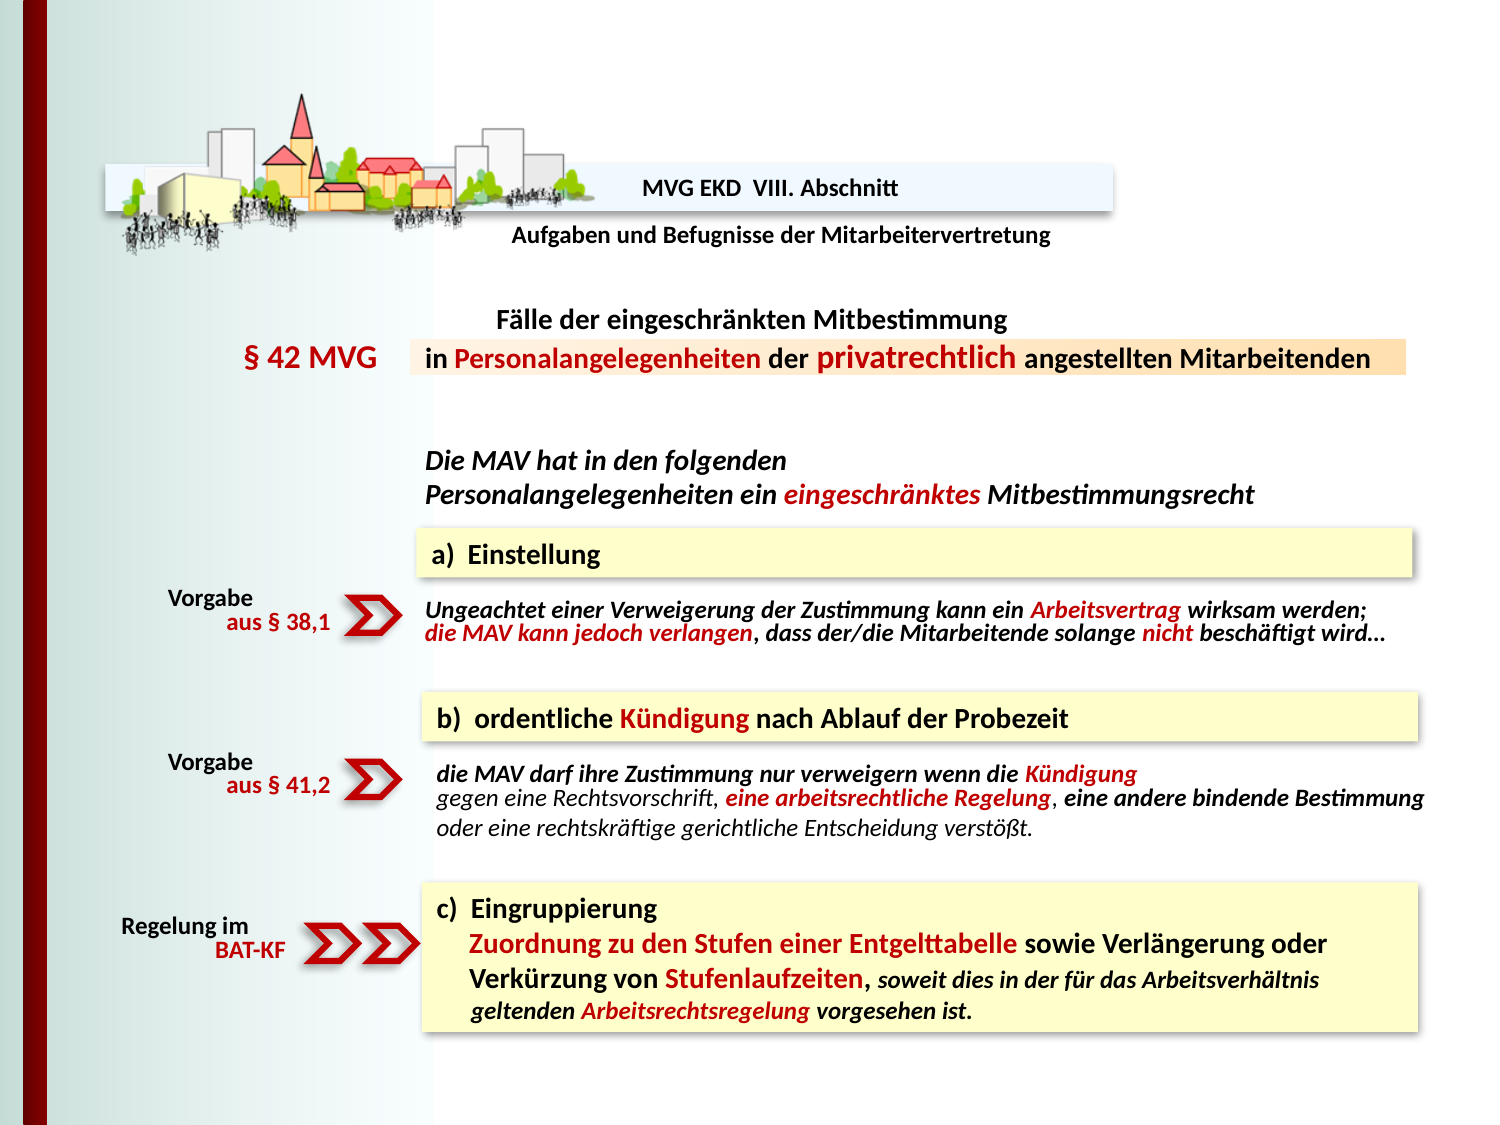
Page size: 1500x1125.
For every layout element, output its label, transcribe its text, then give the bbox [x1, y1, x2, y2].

text_box Regelung im [106, 902, 270, 948]
text_box Fälle der eingeschränkten Mitbestimmung in Personalangelegenheiten der privatrechtlich angestellten Mitarbeitenden [410, 292, 1407, 383]
text_box die MAV darf ihre Zustimmung nur verweigern wenn die Kündigung [421, 750, 1270, 773]
text_box aus § 41,2 [211, 761, 346, 807]
text_box [310, 925, 358, 961]
text_box [417, 578, 424, 585]
text_box b) ordentliche Kündigung nach Ablauf der Probezeit [421, 691, 1418, 742]
text_box BAT-KF [200, 925, 301, 971]
text_box aus § 38,1 [211, 597, 346, 643]
text_box [351, 597, 399, 633]
text_box [363, 925, 414, 970]
text_box Die MAV hat in den folgenden Personalangelegenheiten ein eingeschränktes Mitbestimmungsrecht [410, 433, 1395, 519]
text_box [49, 0, 436, 1125]
text_box gegen eine Rechtsvorschrift, eine arbeitsrechtliche Regelung, eine andere bindende Bestimmung oder eine rechtskräftige gerichtliche Entscheidung verstößt. [421, 773, 1465, 849]
text_box Vorgabe [153, 574, 269, 619]
text_box c) Eingruppierung Zuordnung zu den Stufen einer Entgelttabelle sowie Verlängerung oder Verkürzung von Stufenlaufzeiten, soweit dies in der für das Arbeitsverhältnis geltenden Arbeitsrechtsregelung vorgesehen ist. [421, 882, 1418, 1032]
text_box [0, 0, 21, 1125]
text_box § 42 MVG [199, 328, 422, 383]
text_box [351, 761, 399, 797]
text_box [105, 93, 1114, 270]
text_box a) Einstellung [416, 527, 1413, 578]
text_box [409, 585, 1430, 655]
text_box [369, 925, 417, 961]
text_box [21, 0, 49, 1125]
text_box Vorgabe [153, 738, 269, 783]
